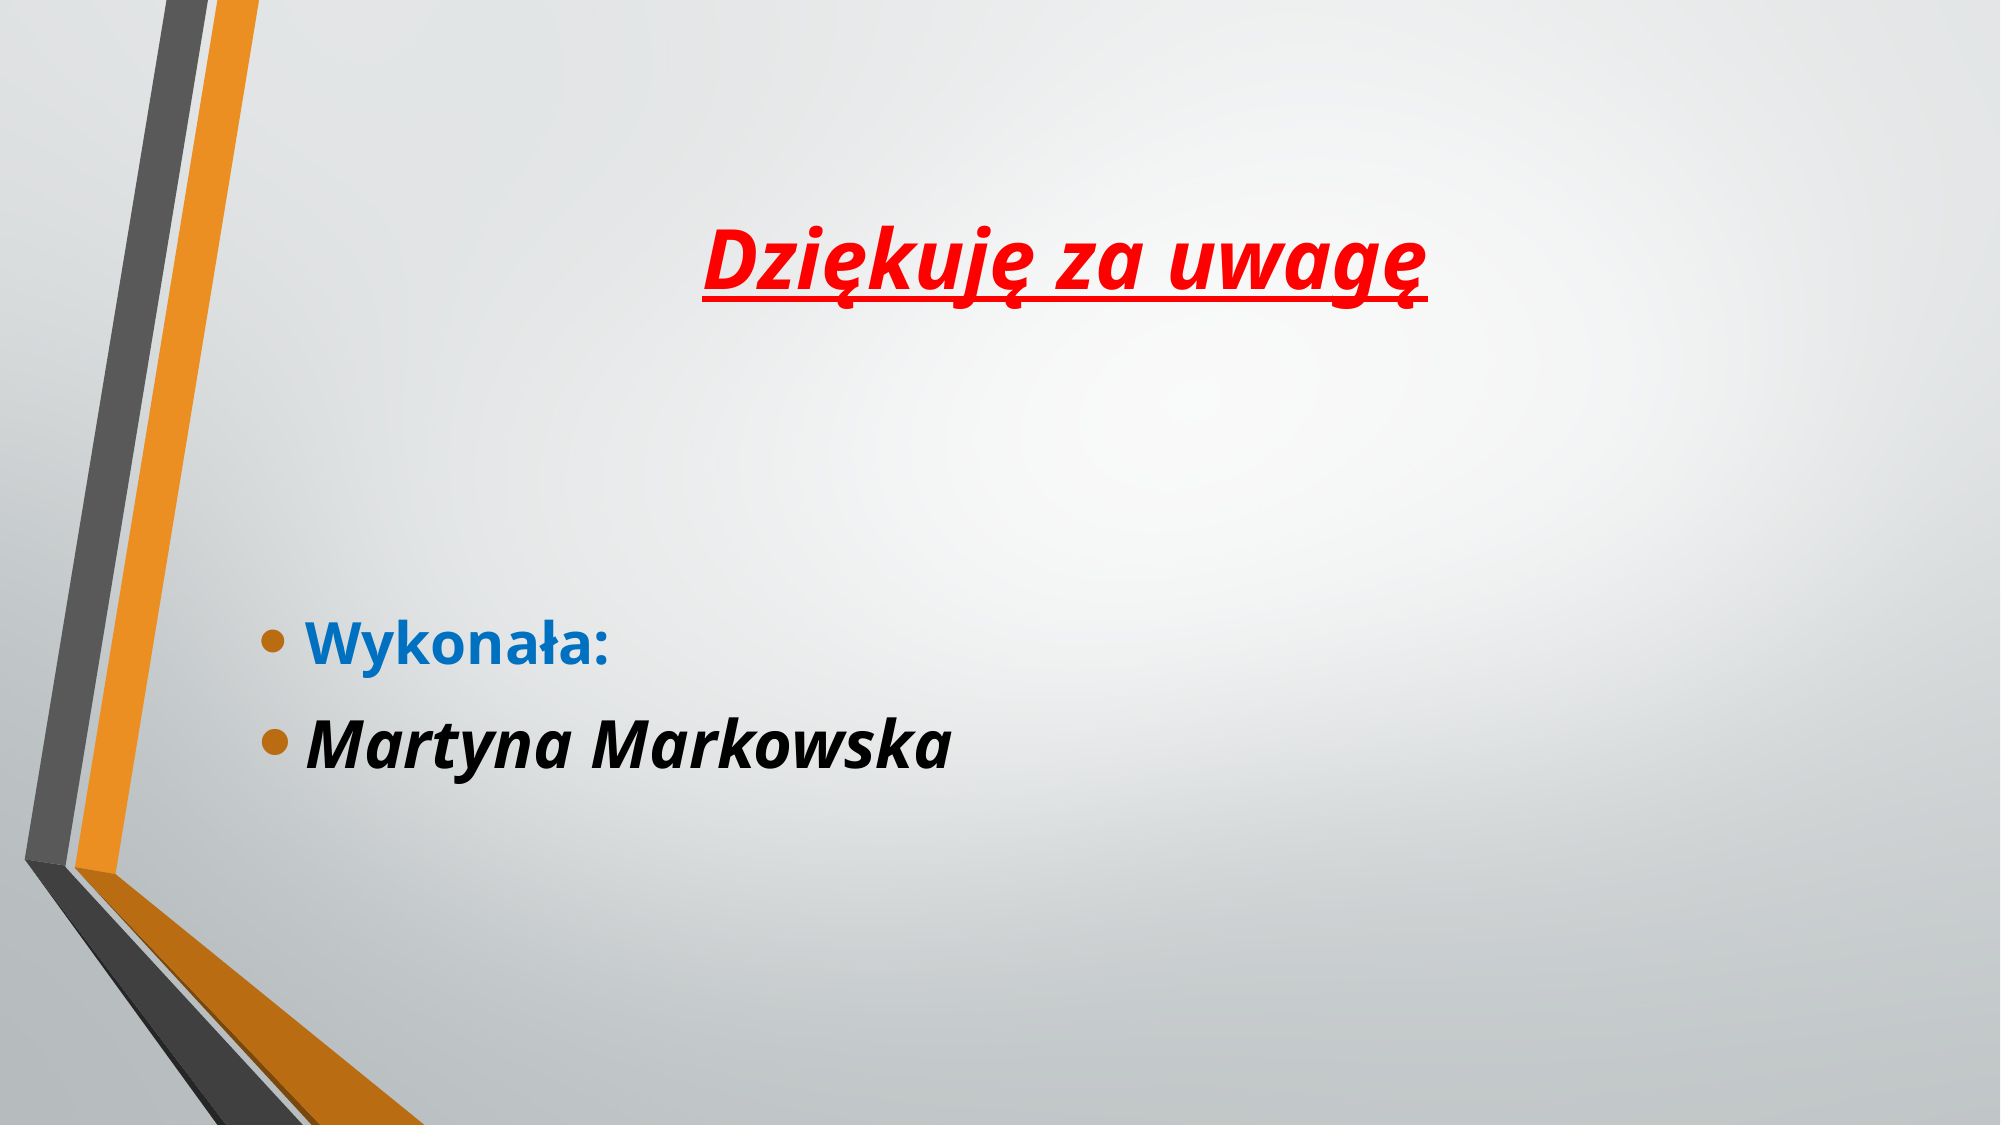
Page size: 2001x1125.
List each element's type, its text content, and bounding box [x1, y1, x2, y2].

list Wykonała: Martyna Markowska [243, 437, 1887, 950]
title Dziękuję za uwagę [243, 112, 1887, 400]
